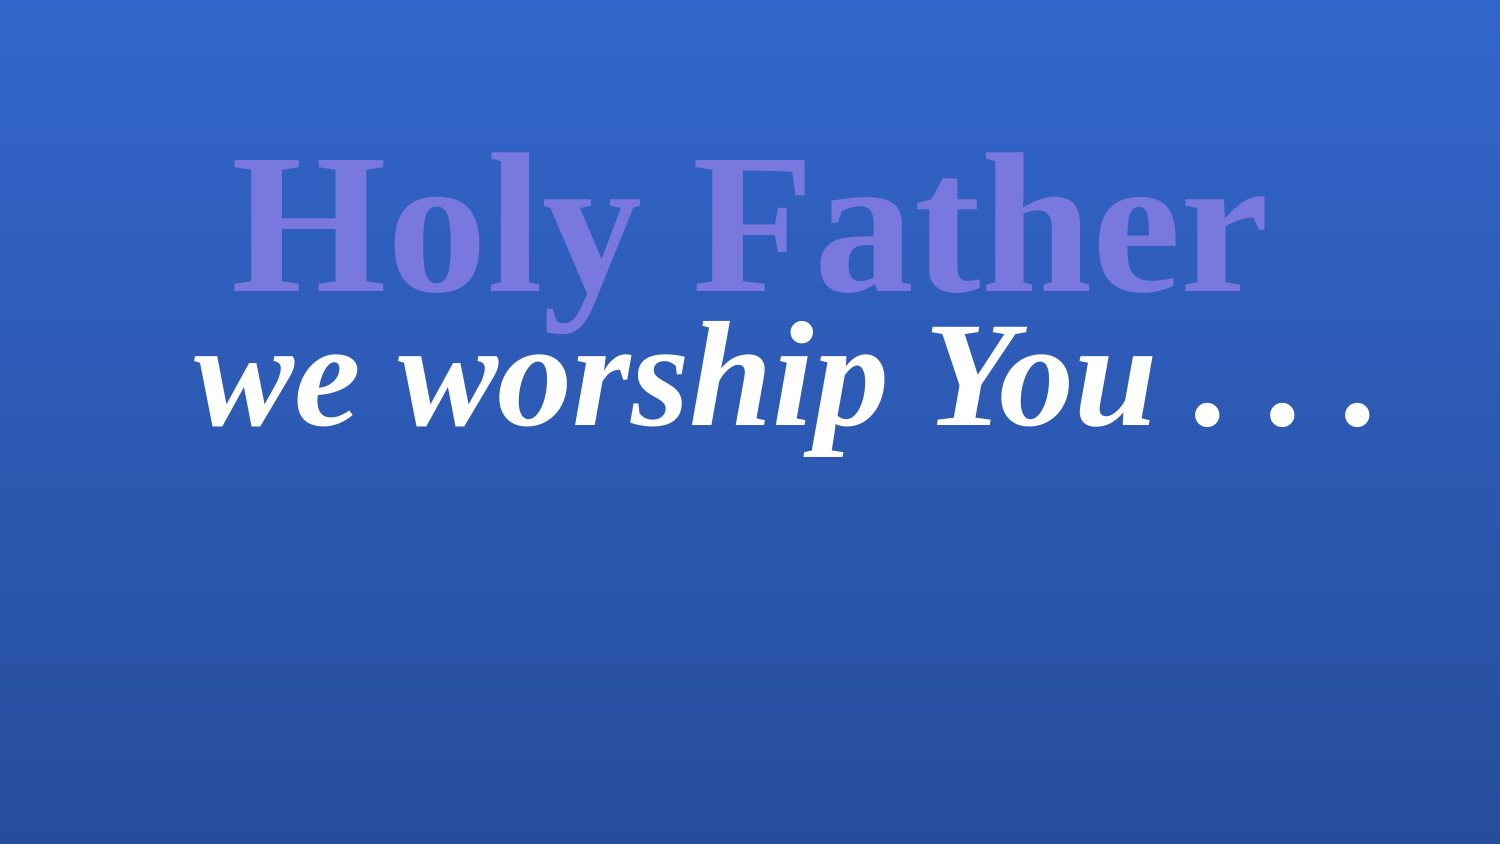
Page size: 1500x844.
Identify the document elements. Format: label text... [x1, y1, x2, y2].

text_box Holy Father [1, 84, 1500, 268]
text_box we worship You . . . [1, 268, 1500, 464]
